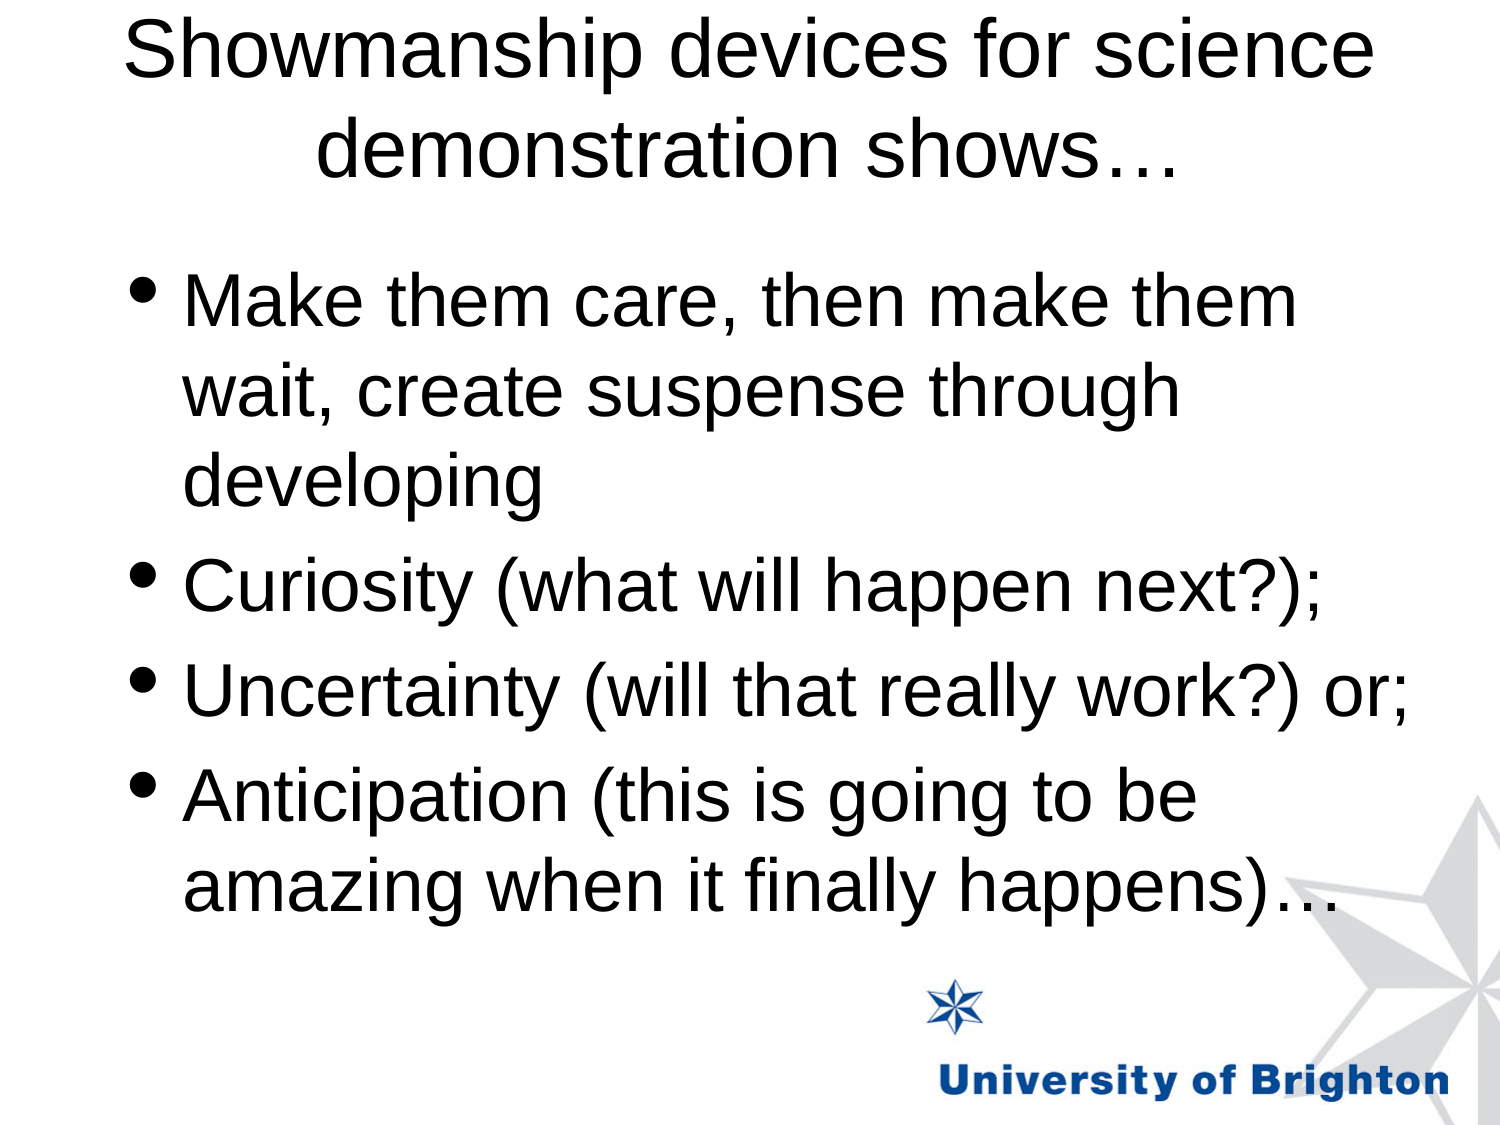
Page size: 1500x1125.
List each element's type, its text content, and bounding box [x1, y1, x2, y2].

title Showmanship devices for science demonstration shows… [0, 0, 1500, 188]
picture [0, 188, 1500, 1125]
list Make them care, then make them wait, create suspense through developing Curiosity (what will happen next?); Uncertainty (will that really work?) or; Anticipation (this is going to be amazing when it finally happens)… [110, 243, 1459, 919]
